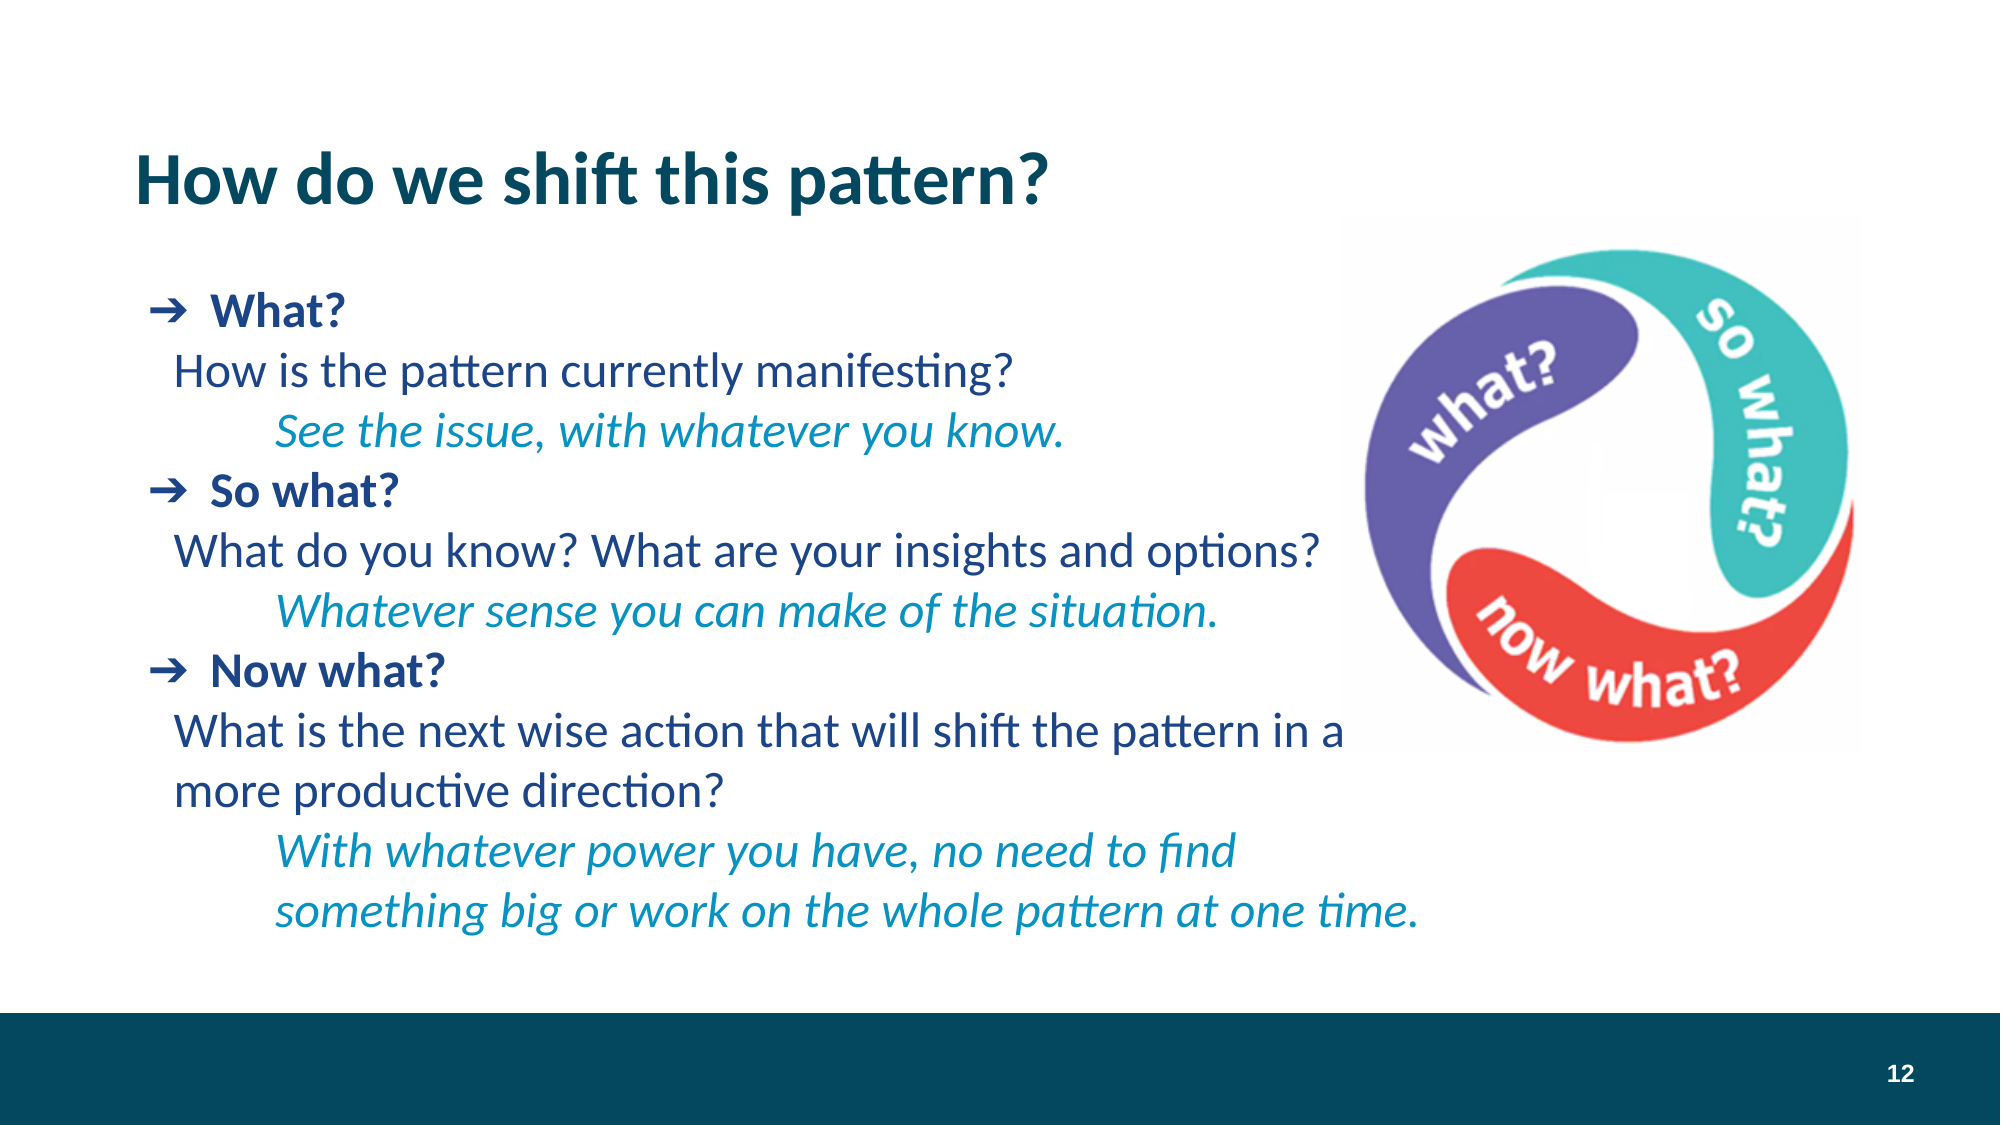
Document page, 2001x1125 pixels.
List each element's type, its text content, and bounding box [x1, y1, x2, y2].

picture [1342, 215, 1862, 753]
list What? How is the pattern currently manifesting? See the issue, with whatever you know. So what? What do you know? What are your insights and options? Whatever sense you can make of the situation. Now what? What is the next wise action that will shift the pattern in a more productive direction? With whatever power you have, no need to find something big or work on the whole pattern at one time. [120, 270, 1457, 993]
text_box [0, 1012, 2000, 1125]
title How do we shift this pattern? [120, 120, 1990, 215]
text_box 12 [1861, 1049, 1941, 1095]
